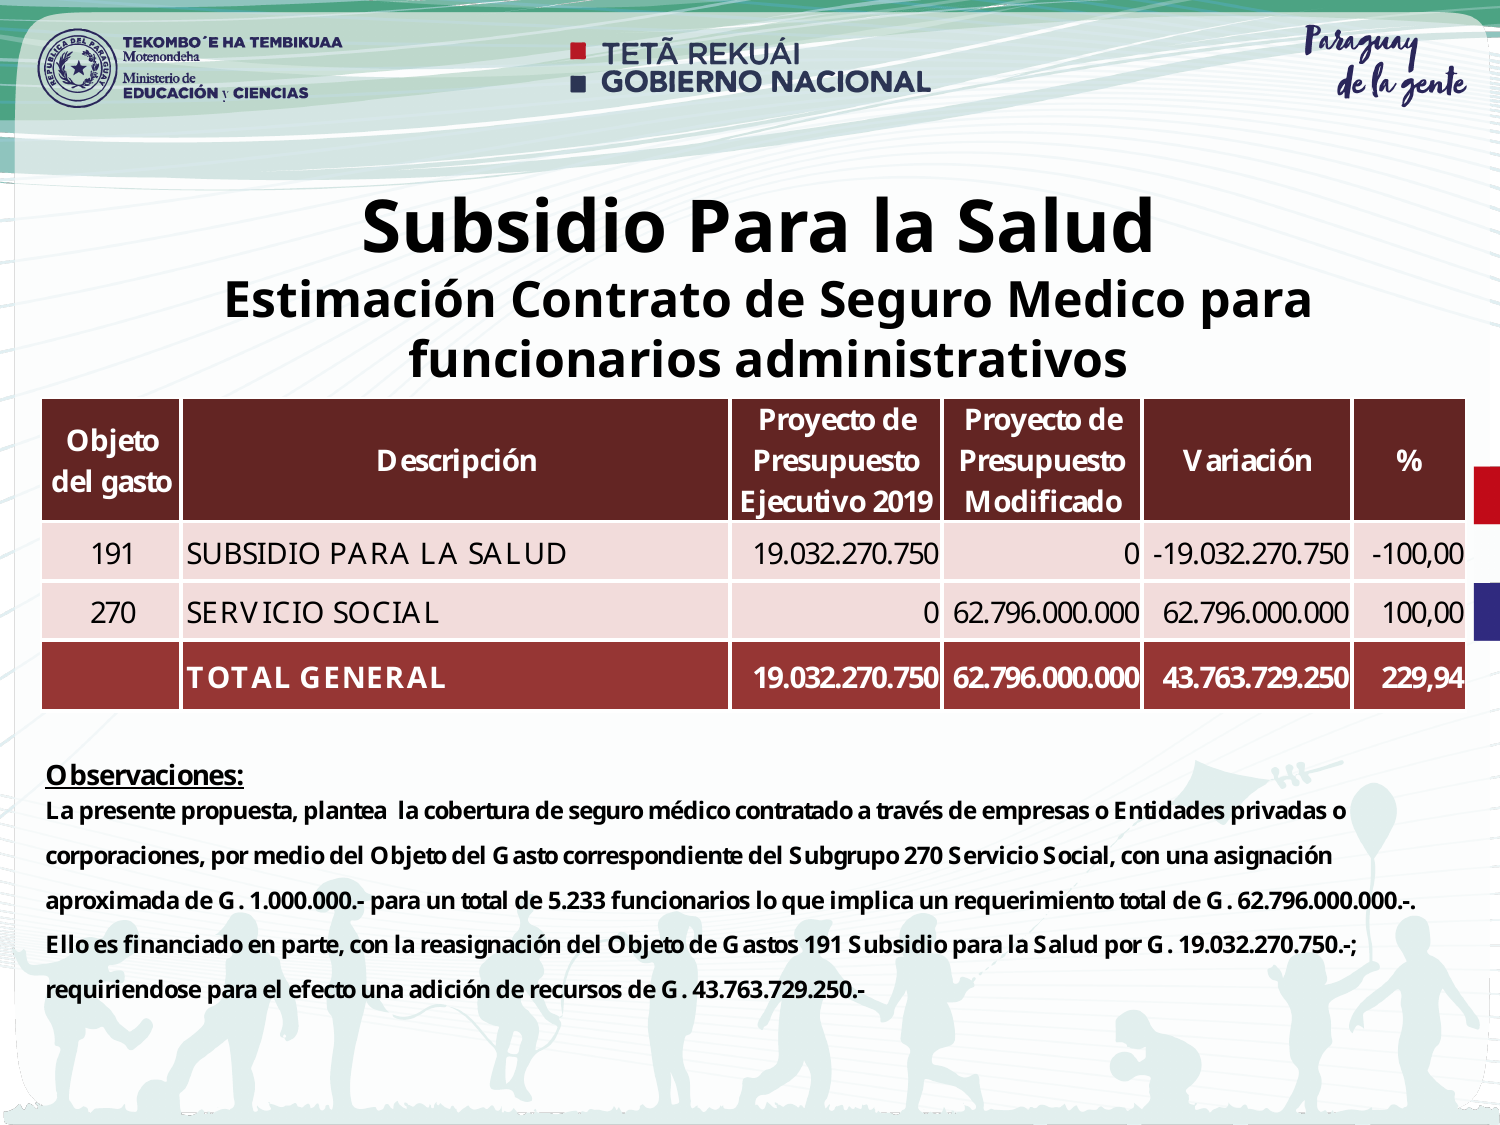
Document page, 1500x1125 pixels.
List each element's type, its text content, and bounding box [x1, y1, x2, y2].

picture [0, 0, 1500, 1125]
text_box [39, 396, 1469, 1012]
text_box Subsidio Para la Salud Estimación Contrato de Seguro Medico para funcionarios administrativos [100, 172, 1438, 395]
